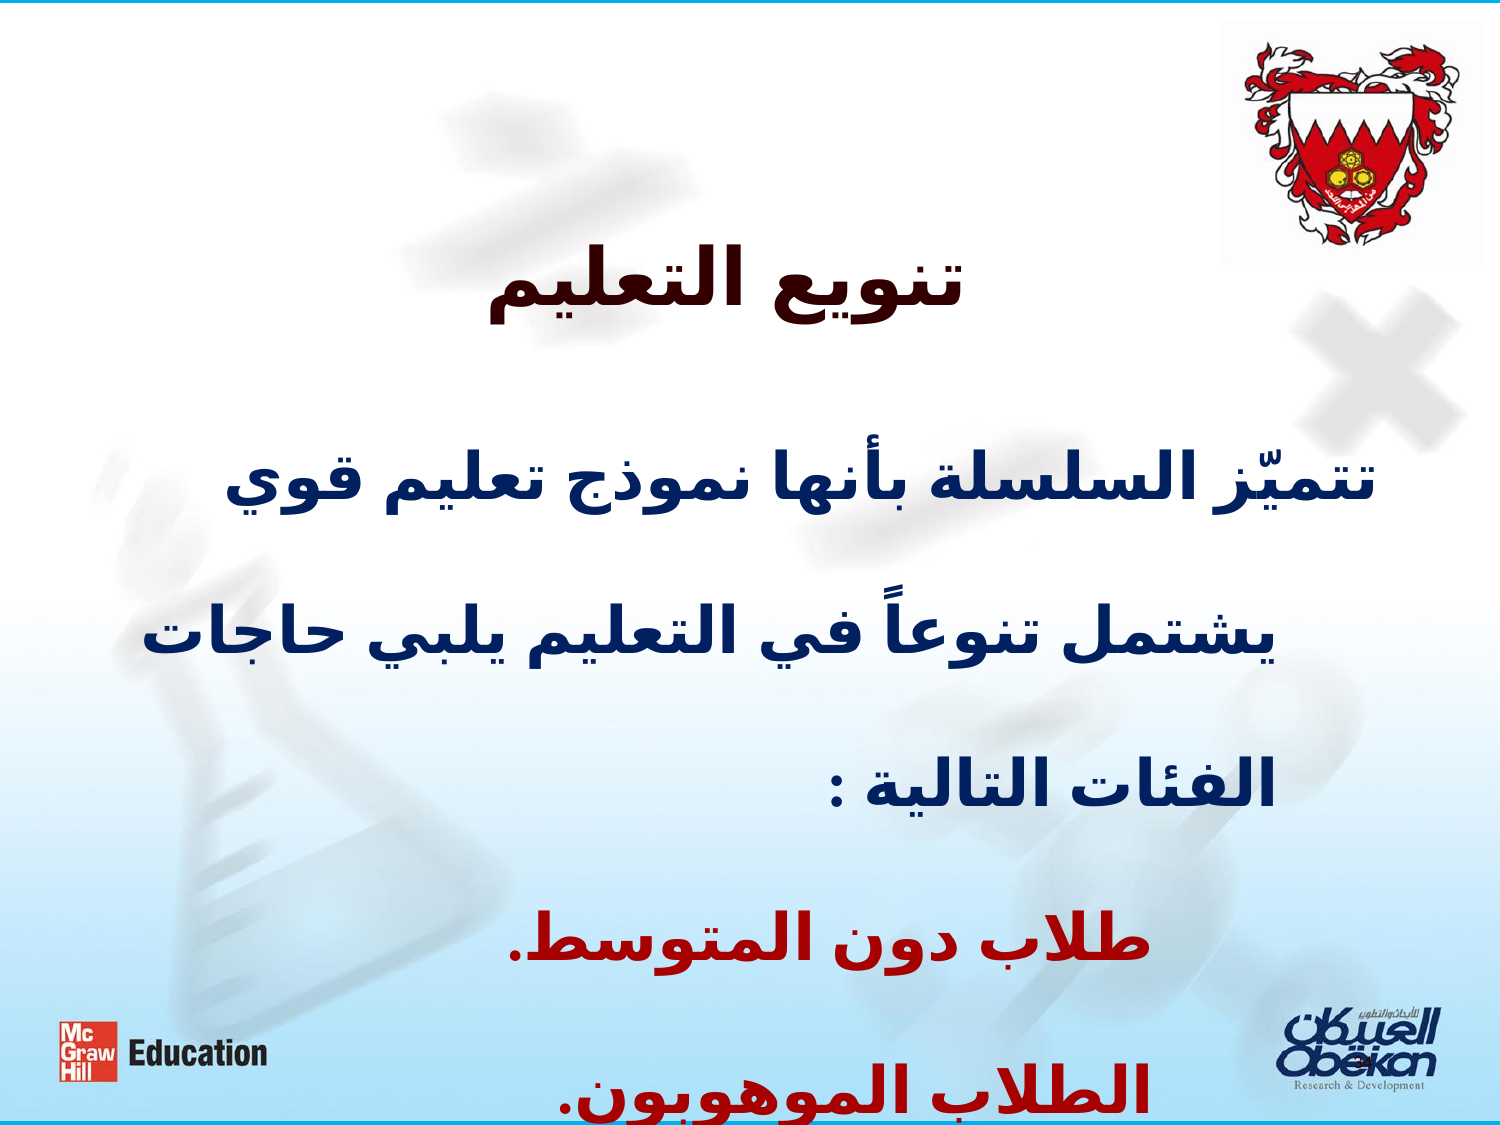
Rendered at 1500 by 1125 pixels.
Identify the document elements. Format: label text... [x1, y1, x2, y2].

text_box تنويع التعليم [163, 125, 1289, 351]
text_box تتميّز السلسلة بأنها نموذج تعليم قوي يشتمل تنوعاً في التعليم يلبي حاجات الفئات التالية : طلاب دون المتوسط. الطلاب الموهوبون. الطلاب سريعو التعلم. [58, 351, 1395, 1125]
picture [0, 4, 1500, 1120]
